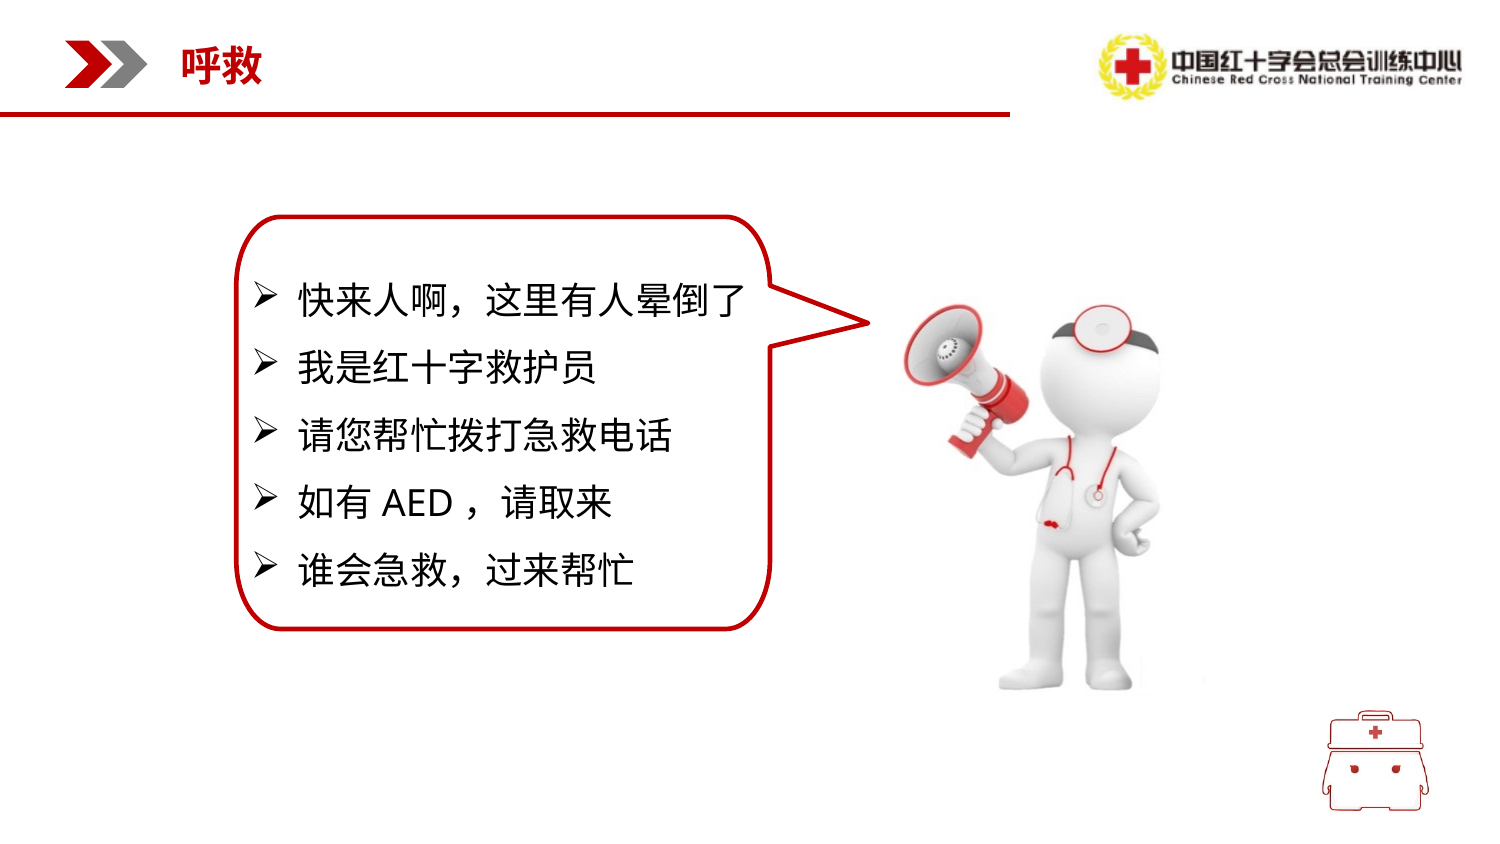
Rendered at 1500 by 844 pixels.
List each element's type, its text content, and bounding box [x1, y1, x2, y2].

picture [1316, 703, 1434, 821]
text_box [62, 38, 115, 90]
picture [1092, 31, 1472, 104]
text_box 快来人啊，这里有人晕倒了 我是红十字救护员 请您帮忙拨打急救电话 如有AED，请取来 谁会急救，过来帮忙 [234, 214, 862, 632]
text_box [98, 38, 150, 90]
picture [867, 279, 1253, 717]
text_box 呼救 [165, 32, 840, 97]
